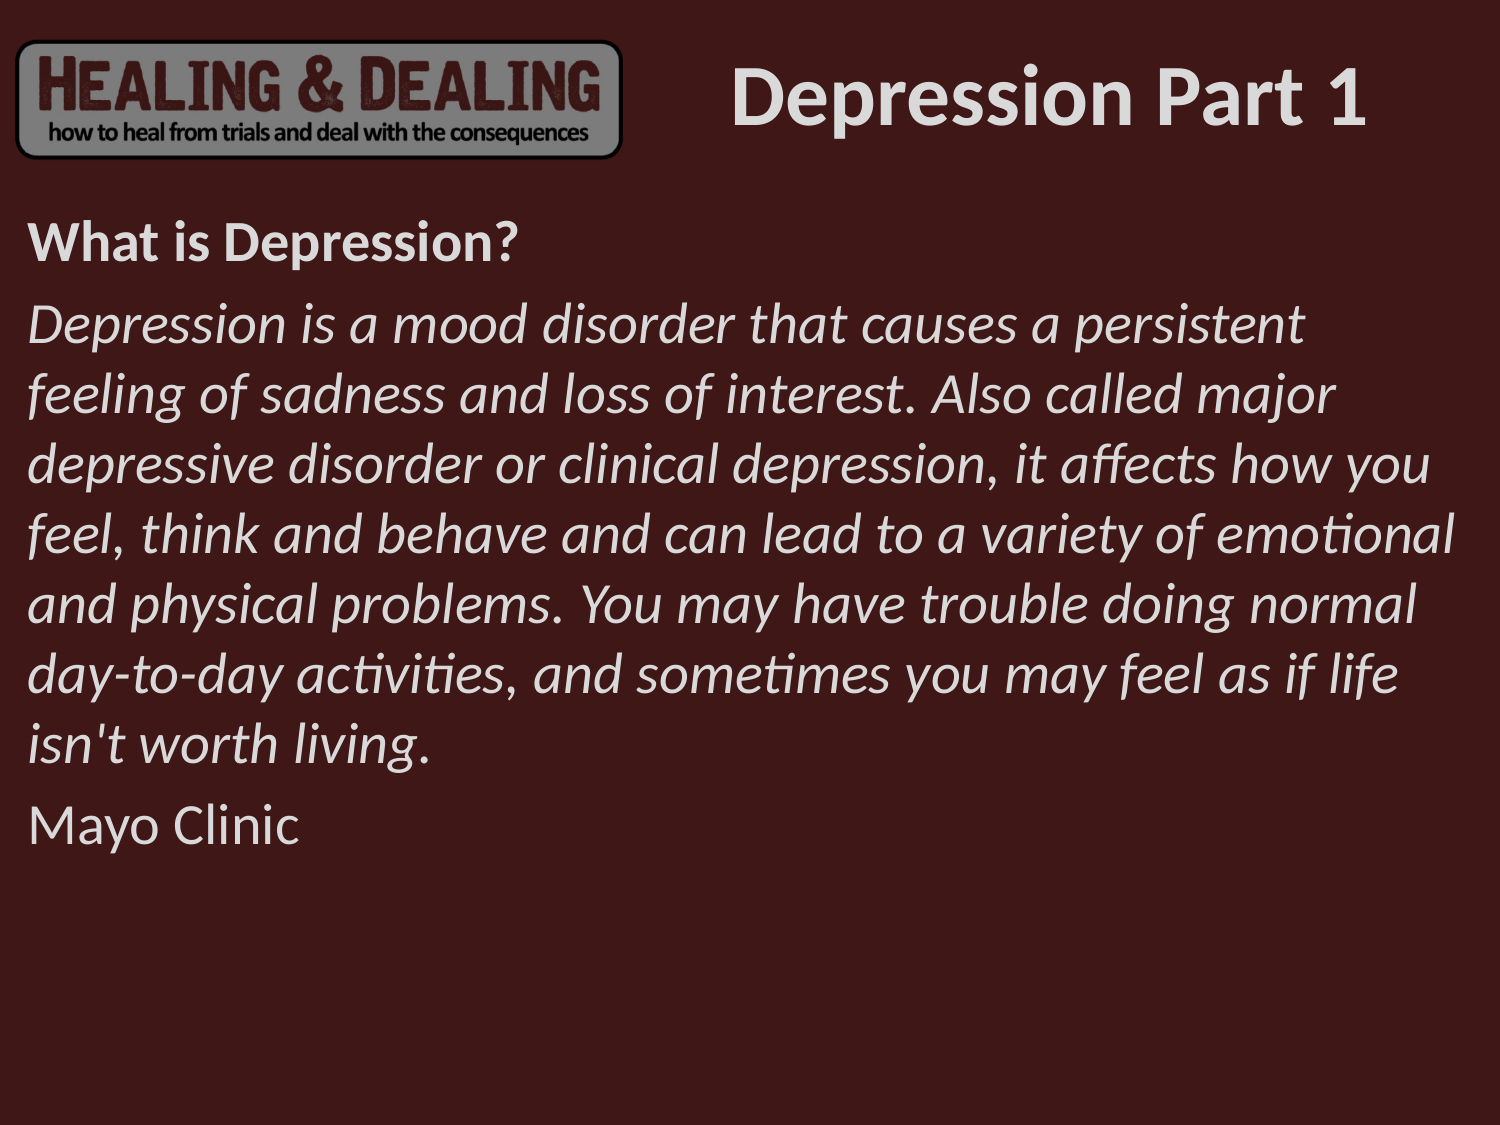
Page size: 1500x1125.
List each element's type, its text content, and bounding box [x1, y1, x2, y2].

title Depression Part 1 [612, 12, 1488, 188]
picture [12, 37, 626, 163]
list What is Depression? Depression is a mood disorder that causes a persistent feeling of sadness and loss of interest. Also called major depressive disorder or clinical depression, it affects how you feel, think and behave and can lead to a variety of emotional and physical problems. You may have trouble doing normal day-to-day activities, and sometimes you may feel as if life isn't worth living. Mayo Clinic [12, 195, 1488, 1071]
